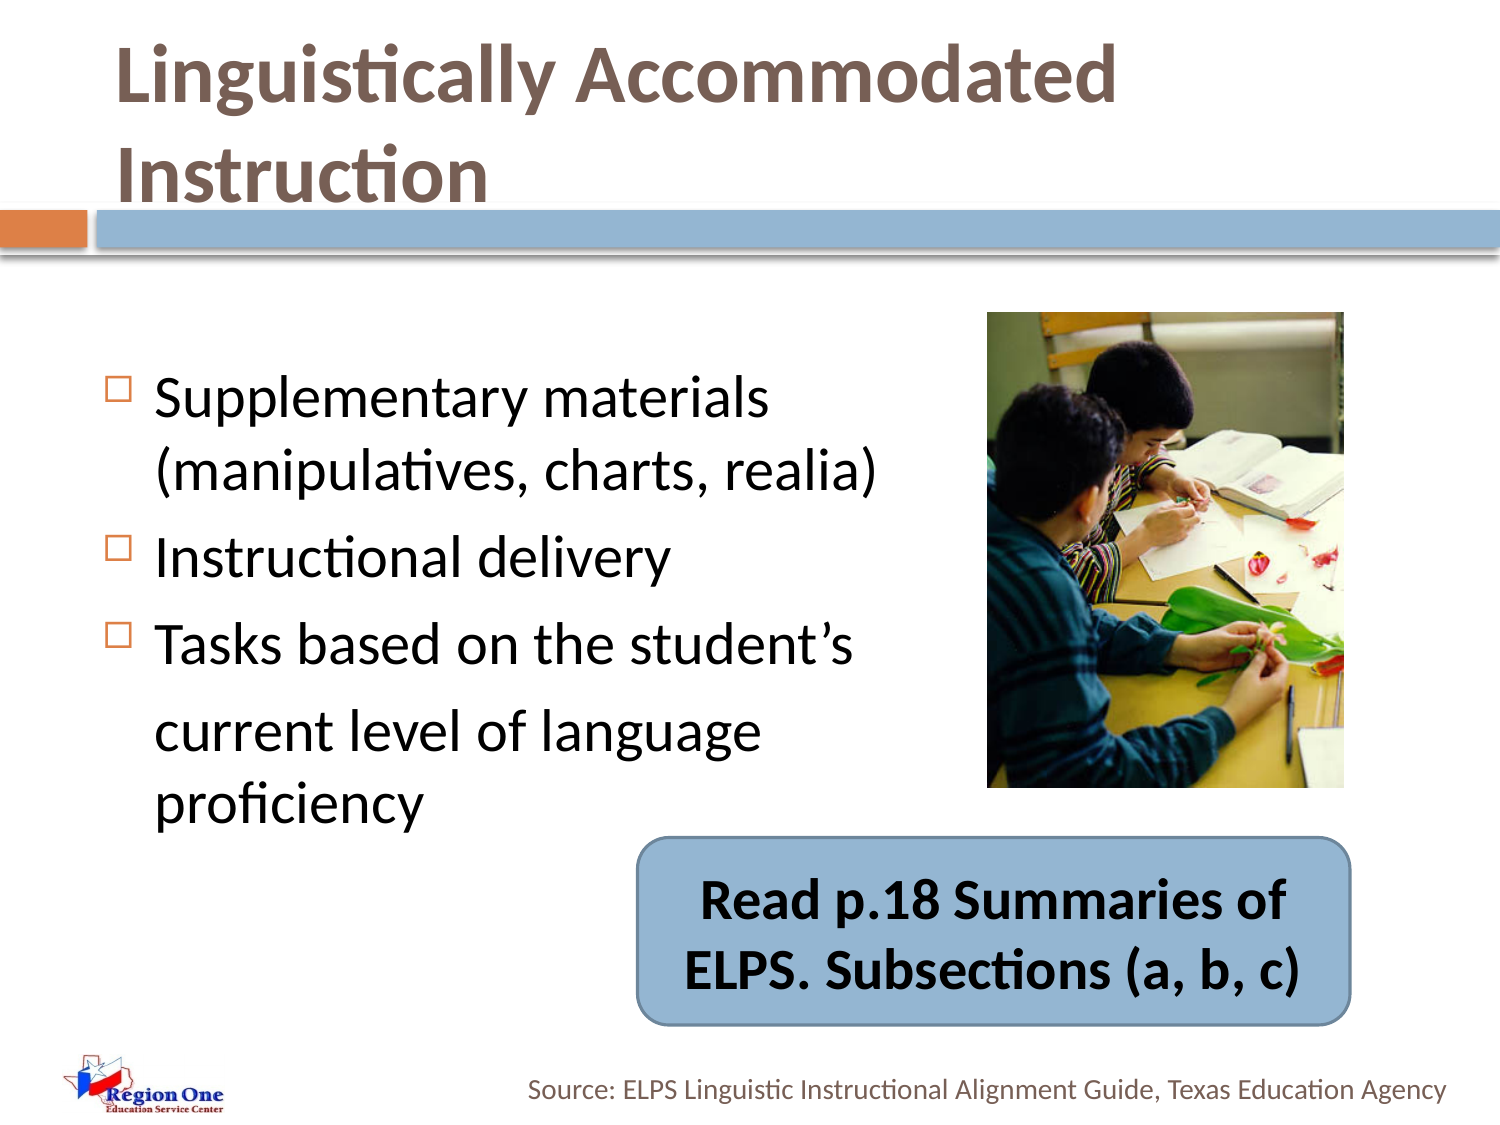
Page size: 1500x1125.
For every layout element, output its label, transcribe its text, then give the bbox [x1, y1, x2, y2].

picture [987, 312, 1344, 788]
title Linguistically Accommodated Instruction [100, 37, 1438, 200]
list Supplementary materials (manipulatives, charts, realia) Instructional delivery Tasks based on the student’s current level of language proficiency [87, 350, 1050, 925]
text_box Read p.18 Summaries of ELPS. Subsections (a, b, c) [635, 835, 1352, 1027]
footer Source: ELPS Linguistic Instructional Alignment Guide, Texas Education Agency [412, 1062, 1463, 1113]
picture [62, 1054, 225, 1113]
